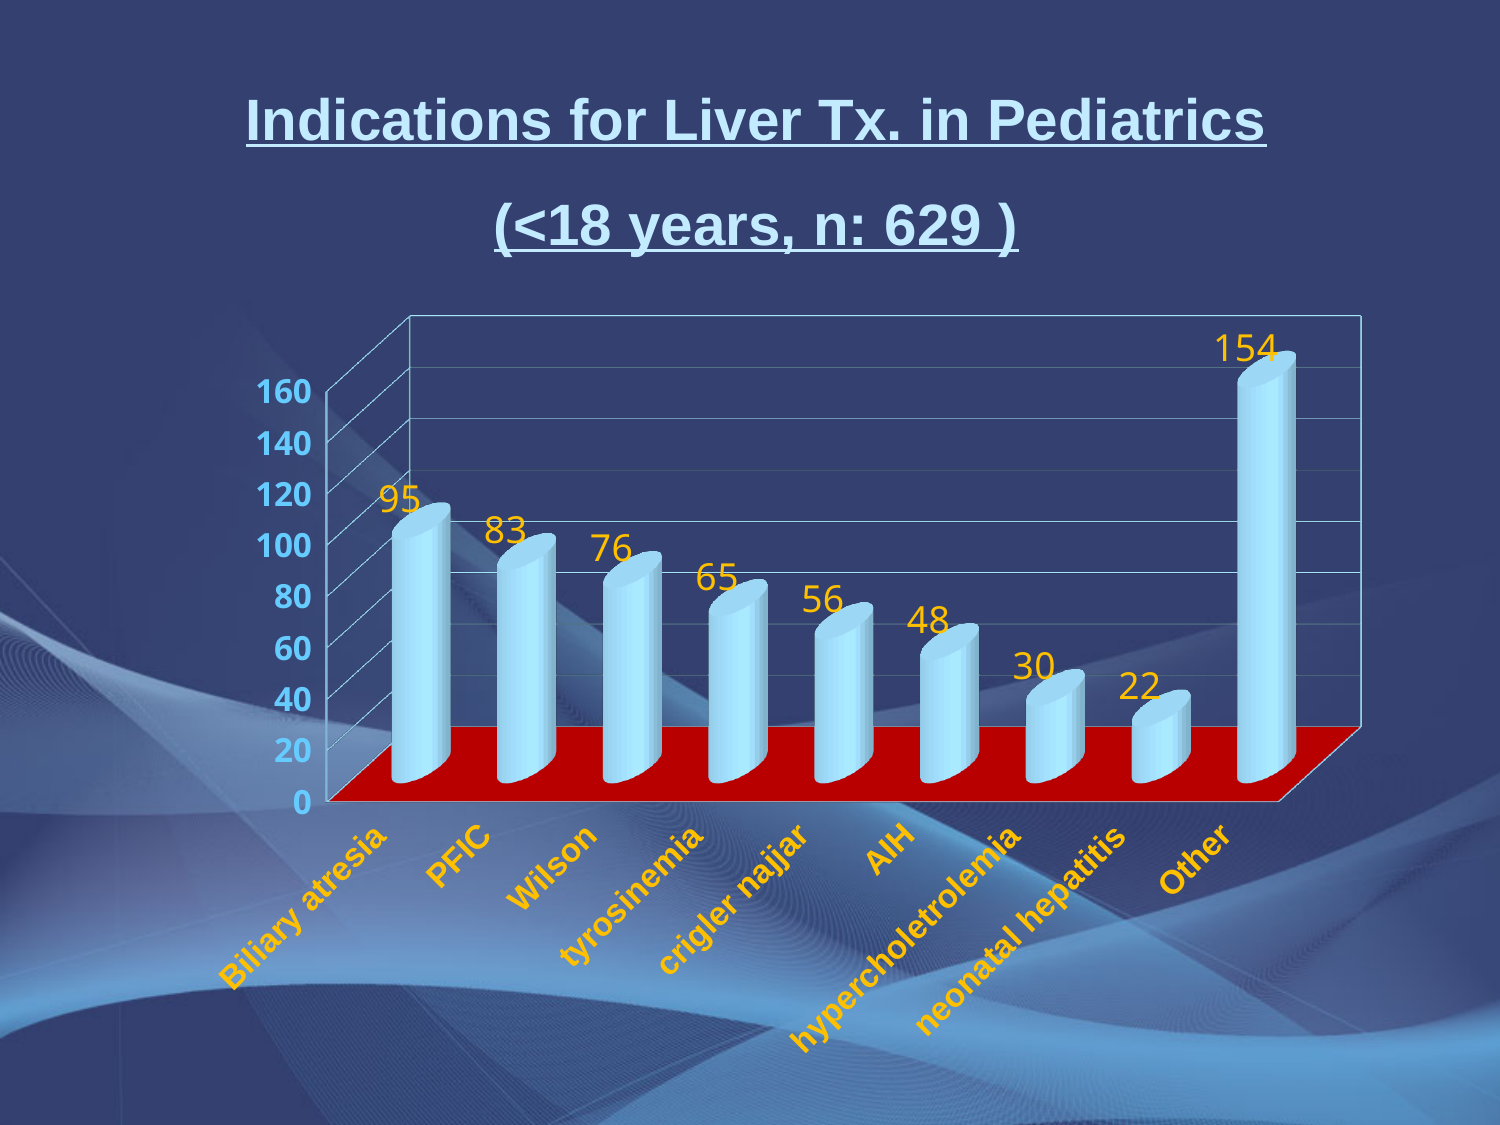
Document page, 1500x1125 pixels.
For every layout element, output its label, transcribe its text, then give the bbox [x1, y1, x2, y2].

chart [174, 299, 1400, 1076]
picture [0, 0, 1500, 1125]
title Indications for Liver Tx. in Pediatrics (<18 years, n: 629 ) [74, 41, 1438, 263]
